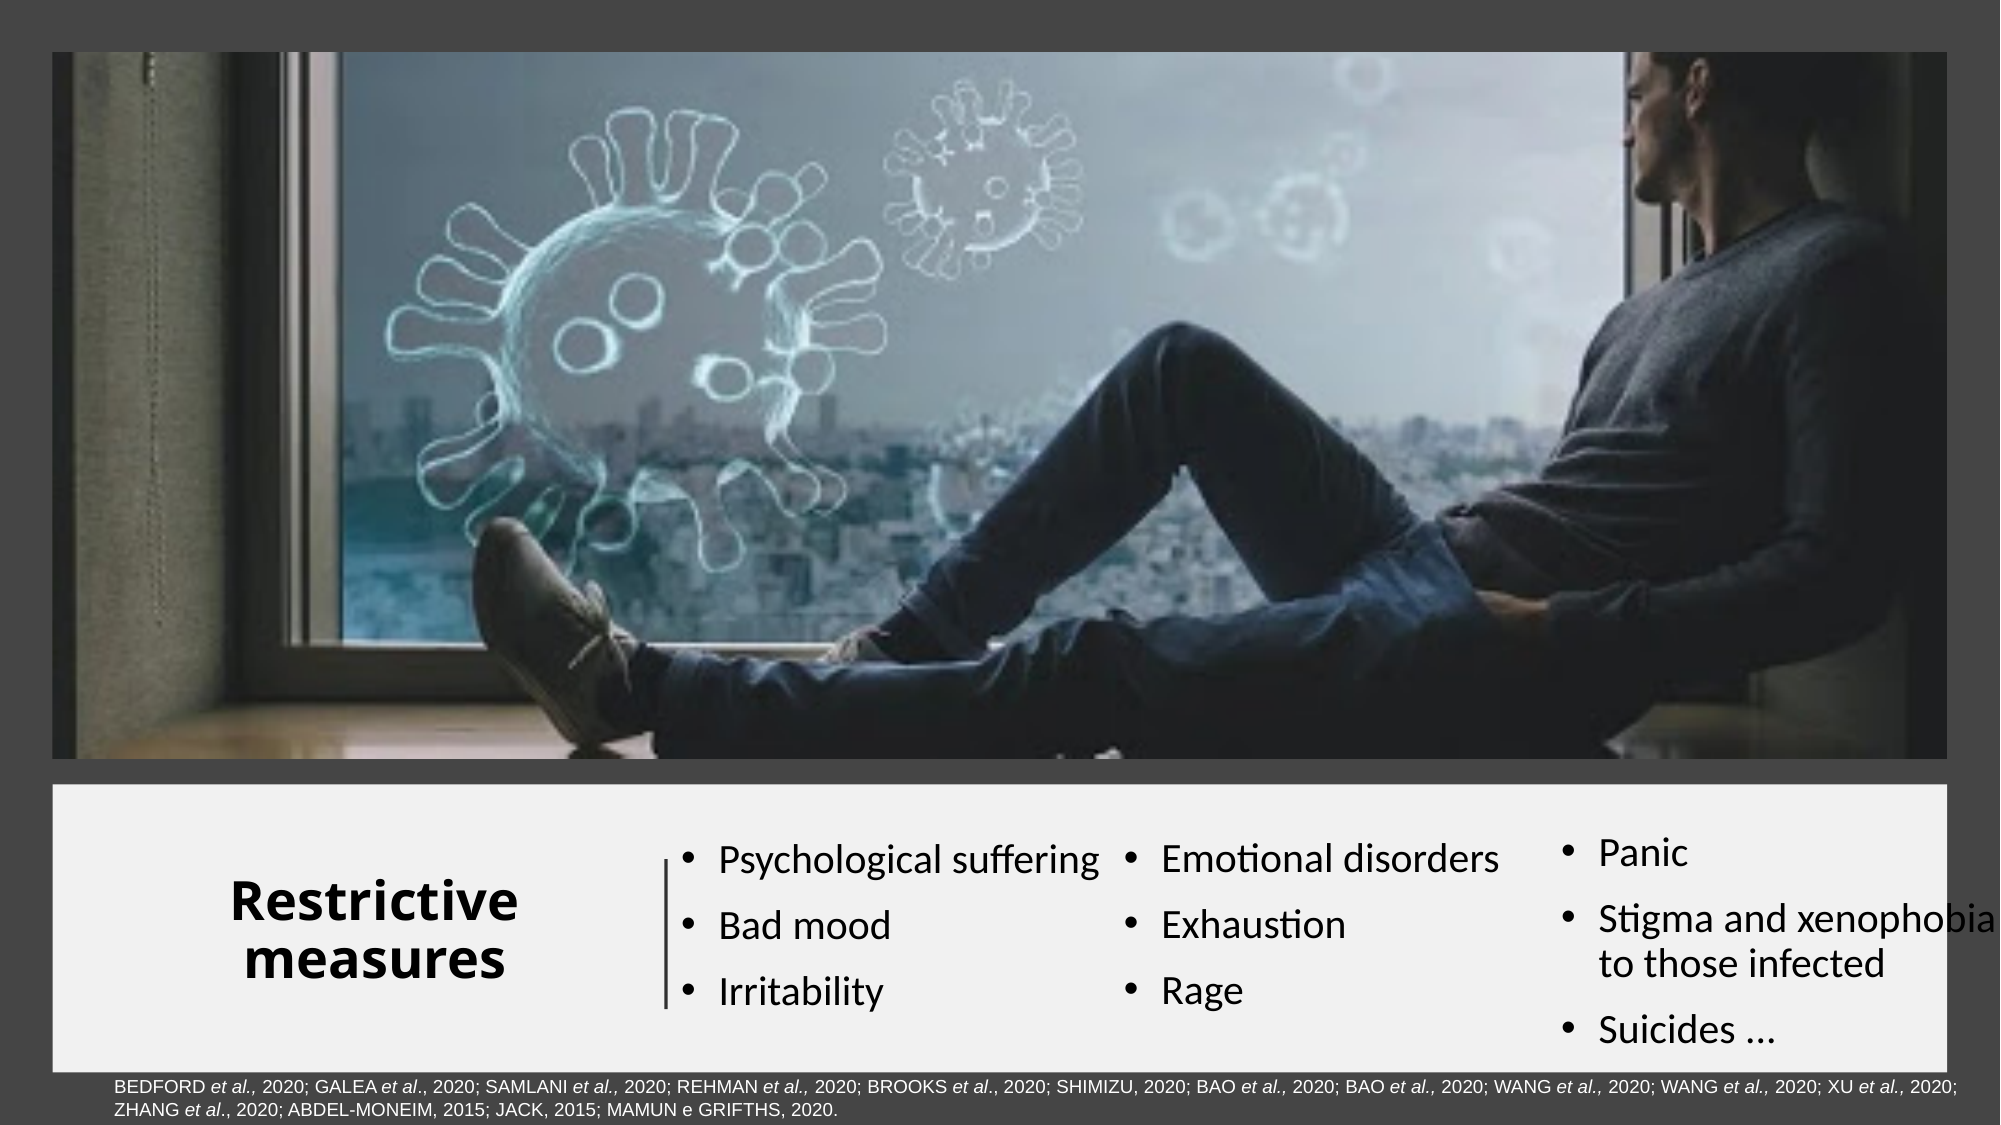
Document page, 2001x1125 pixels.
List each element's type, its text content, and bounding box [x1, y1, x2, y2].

text_box [0, 0, 2000, 1125]
text_box BEDFORD et al., 2020; GALEA et al., 2020; SAMLANI et al., 2020; REHMAN et al., 2020; BROOKS et al., 2020; SHIMIZU, 2020; BAO et al., 2020; BAO et al., 2020; WANG et al., 2020; WANG et al., 2020; XU et al., 2020; ZHANG et al., 2020; ABDEL-MONEIM, 2015; JACK, 2015; MAMUN e GRIFTHS, 2020. [99, 1067, 2000, 1125]
text_box [52, 783, 1948, 1073]
text_box Panic Stigma and xenophobia to those infected Suicides ... [1546, 834, 2000, 1049]
text_box Emotional disorders Exhaustion Rage [1108, 818, 1583, 1032]
text_box Psychological suffering Bad mood Irritability [665, 815, 1140, 1037]
title Restrictive measures [138, 821, 612, 1043]
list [52, 52, 1947, 759]
